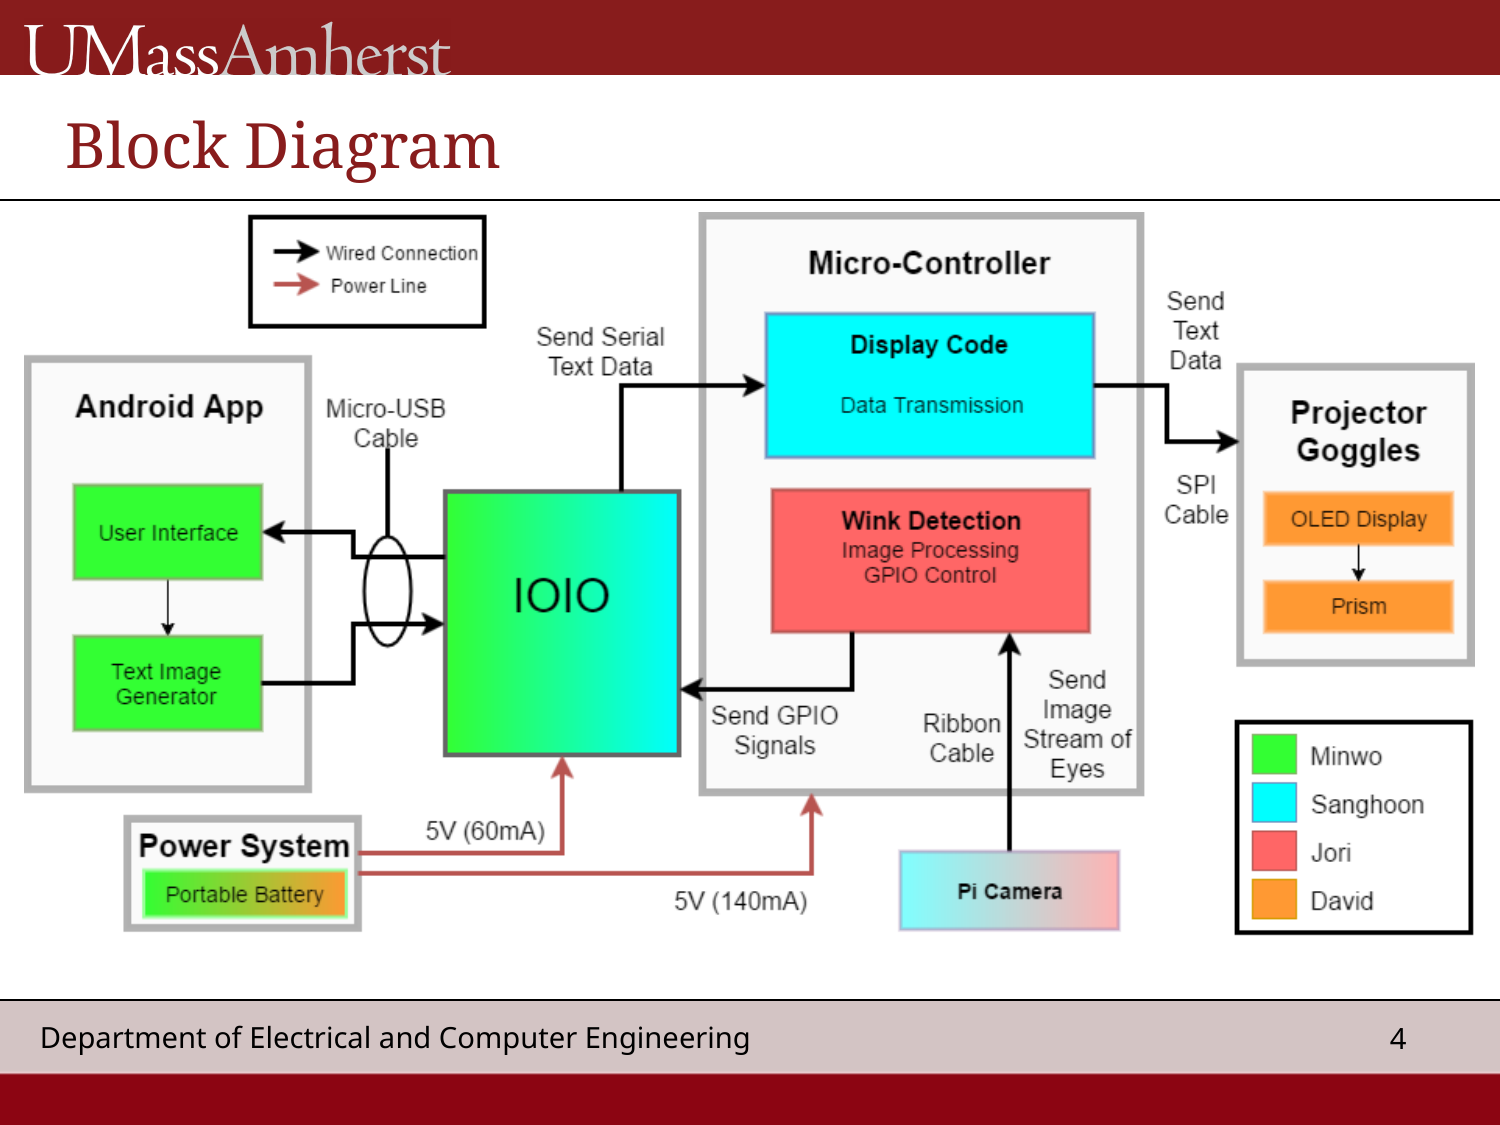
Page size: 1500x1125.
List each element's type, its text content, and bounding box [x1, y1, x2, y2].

picture [0, 1001, 1500, 1125]
title Block Diagram [50, 99, 1500, 188]
picture [0, 0, 1500, 75]
picture [24, 212, 1476, 944]
